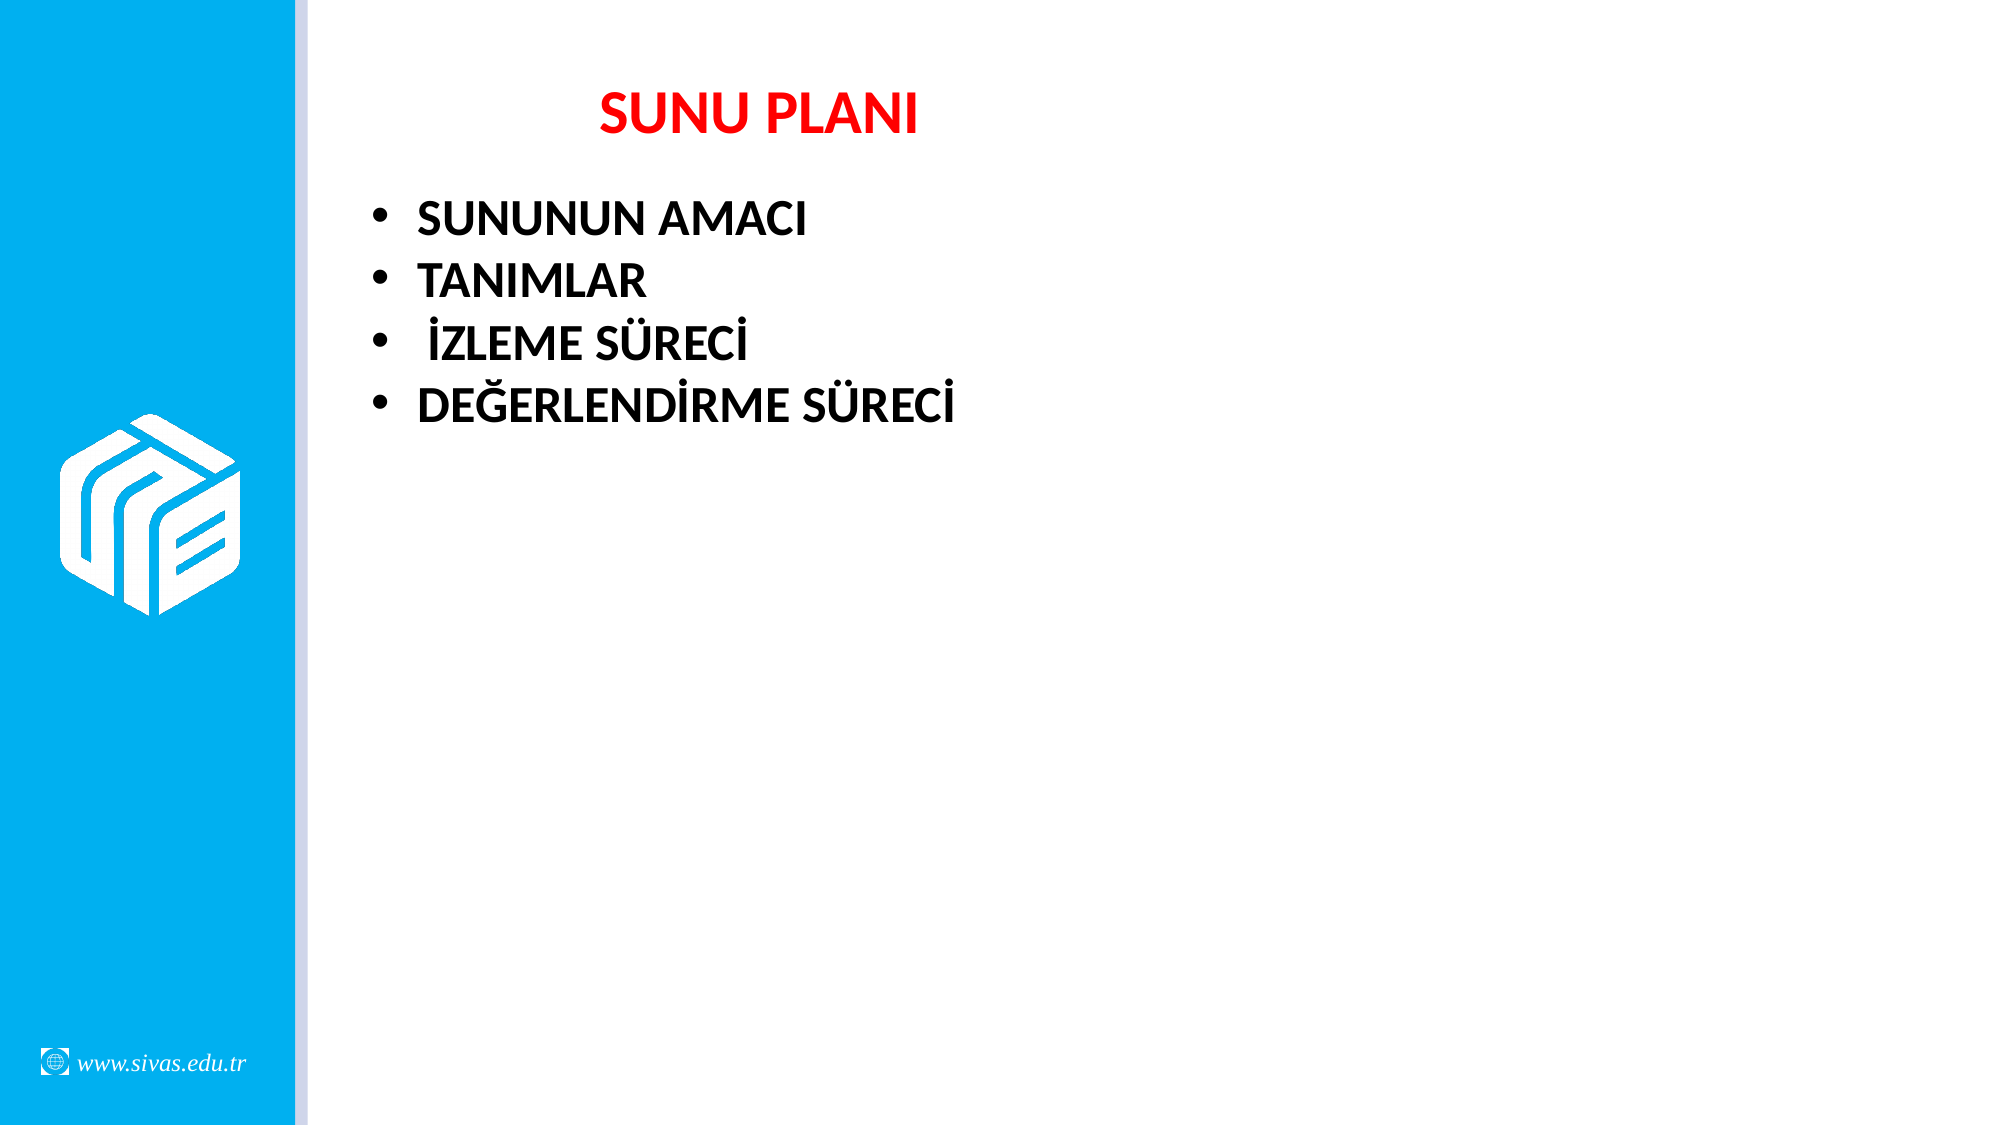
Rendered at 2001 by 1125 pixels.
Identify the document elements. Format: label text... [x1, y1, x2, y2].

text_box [0, 0, 308, 1125]
text_box SUNU PLANI SUNUNUN AMACI TANIMLAR İZLEME SÜRECİ DEĞERLENDİRME SÜRECİ [356, 63, 1940, 503]
